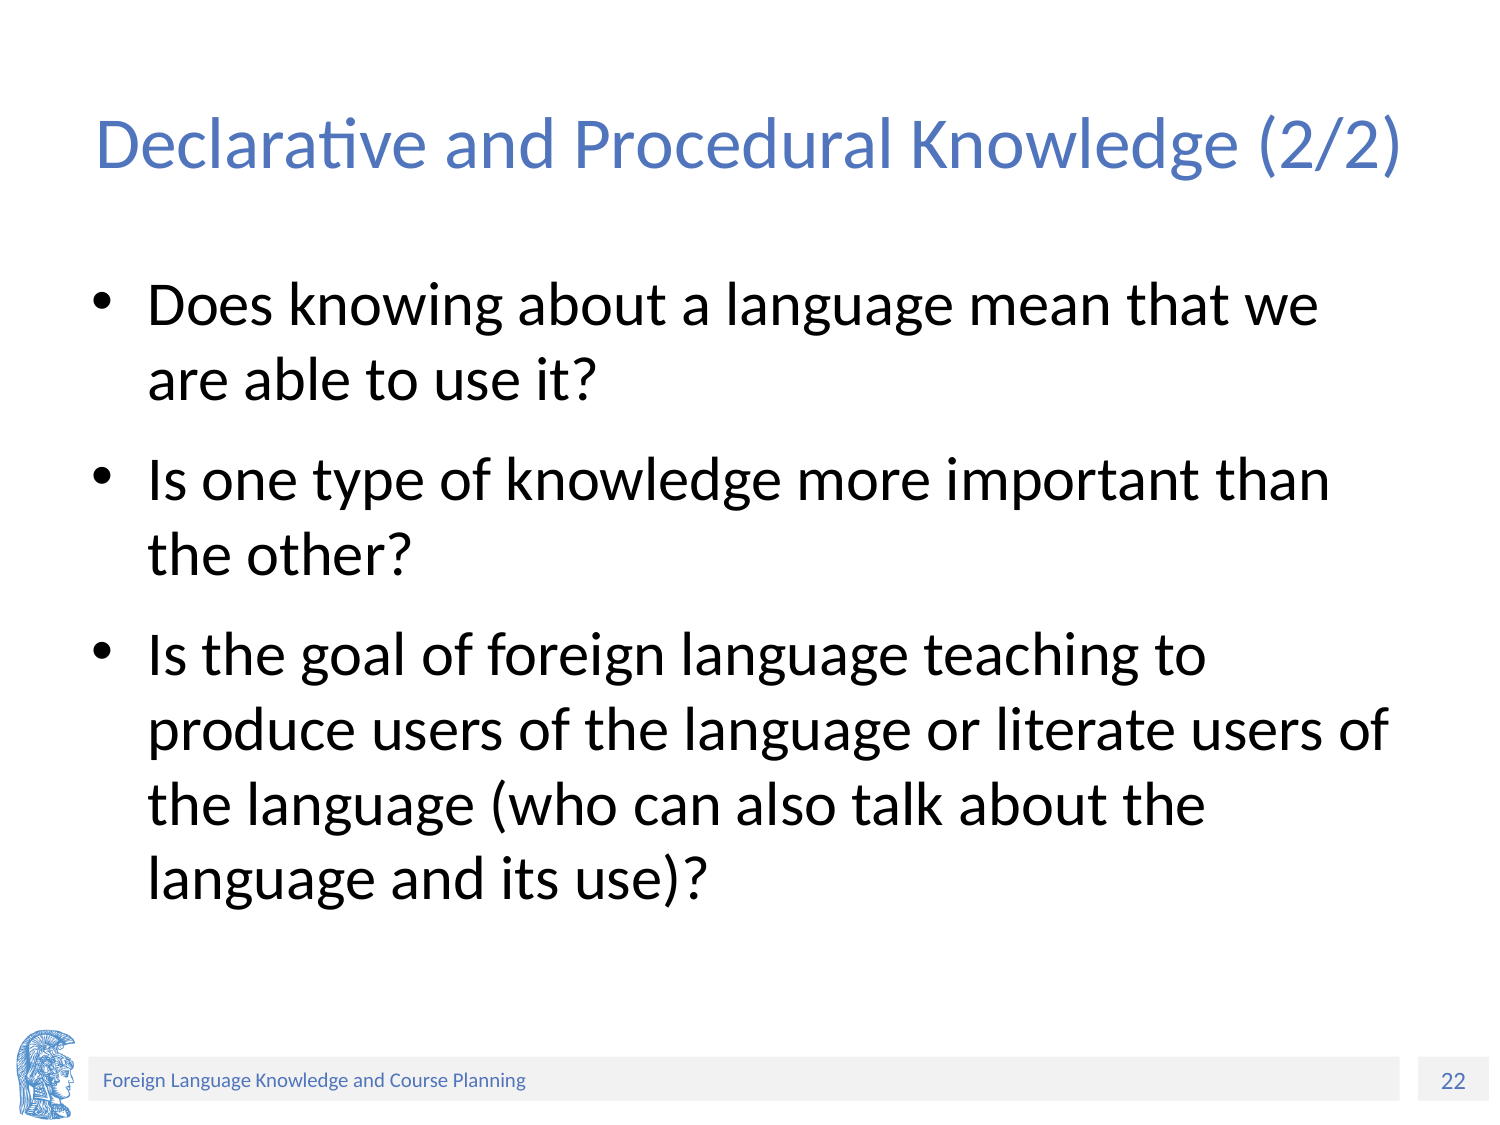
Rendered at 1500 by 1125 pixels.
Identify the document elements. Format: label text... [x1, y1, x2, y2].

list Does knowing about a language mean that we are able to use it? Is one type of knowledge more important than the other? Is the goal of foreign language teaching to produce users of the language or literate users of the language (who can also talk about the language and its use)? [76, 255, 1427, 998]
title Declarative and Procedural Knowledge (2/2) [75, 45, 1425, 233]
picture [9, 1026, 81, 1120]
